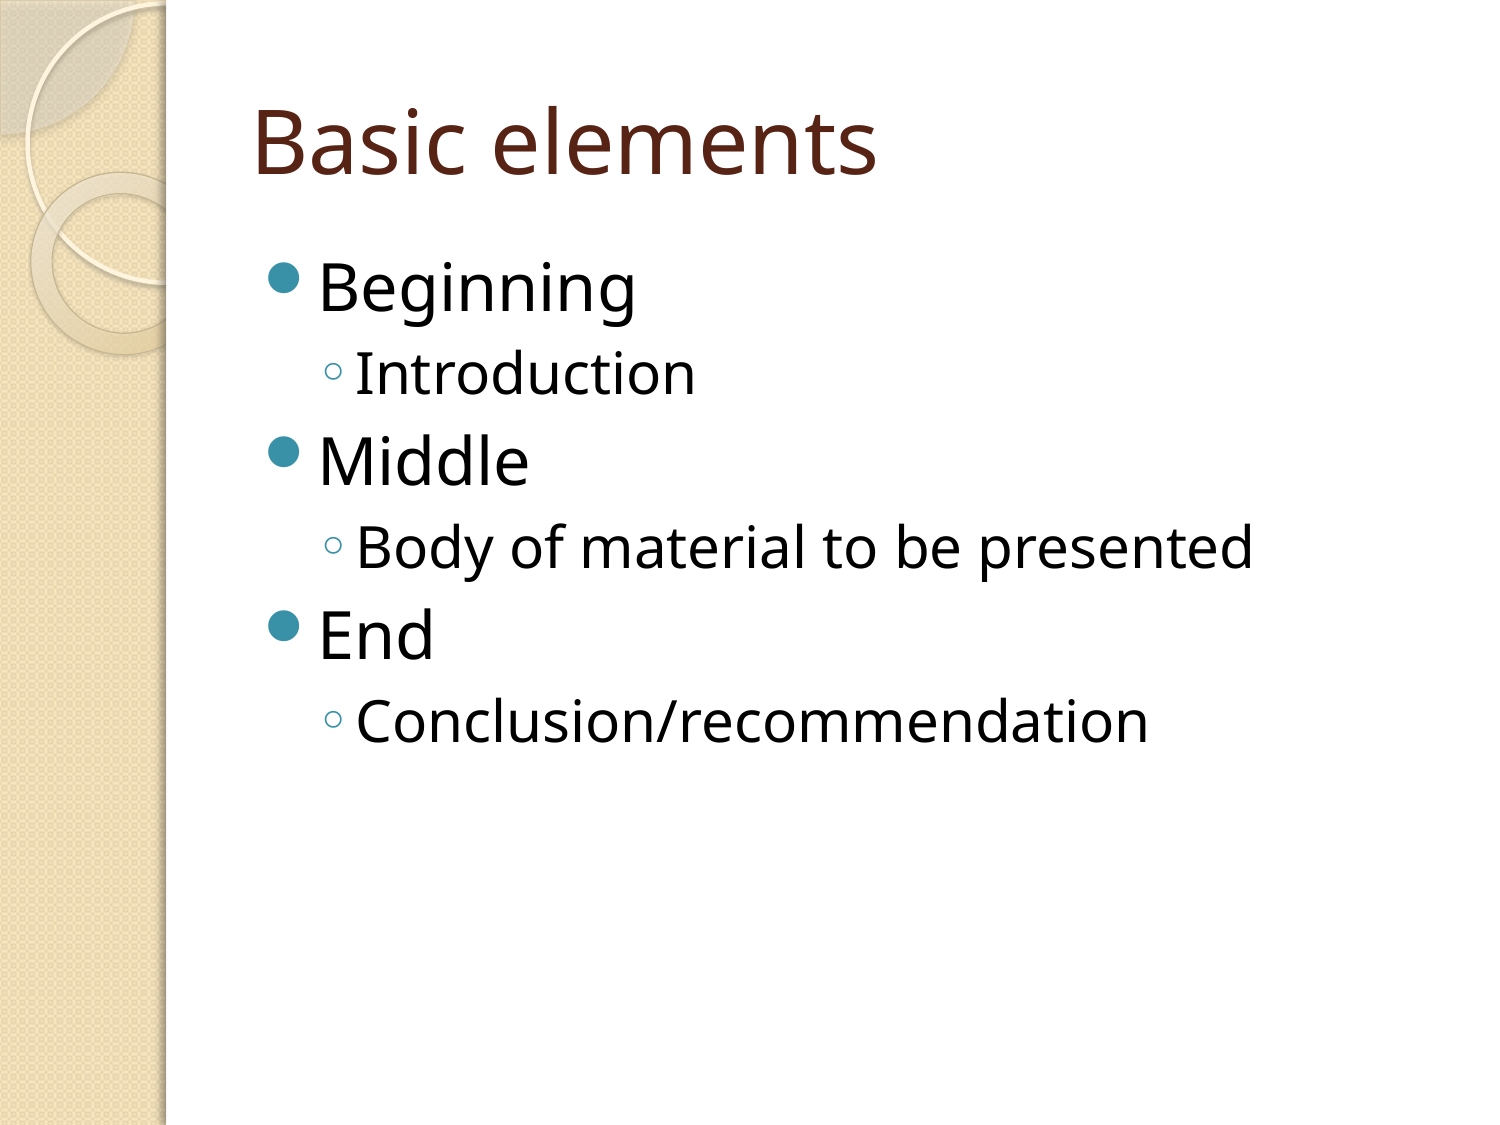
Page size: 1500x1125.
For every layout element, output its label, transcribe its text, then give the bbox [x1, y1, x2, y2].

title Basic elements [235, 45, 1466, 233]
list Beginning Introduction Middle Body of material to be presented End Conclusion/recommendation [235, 237, 1466, 1026]
